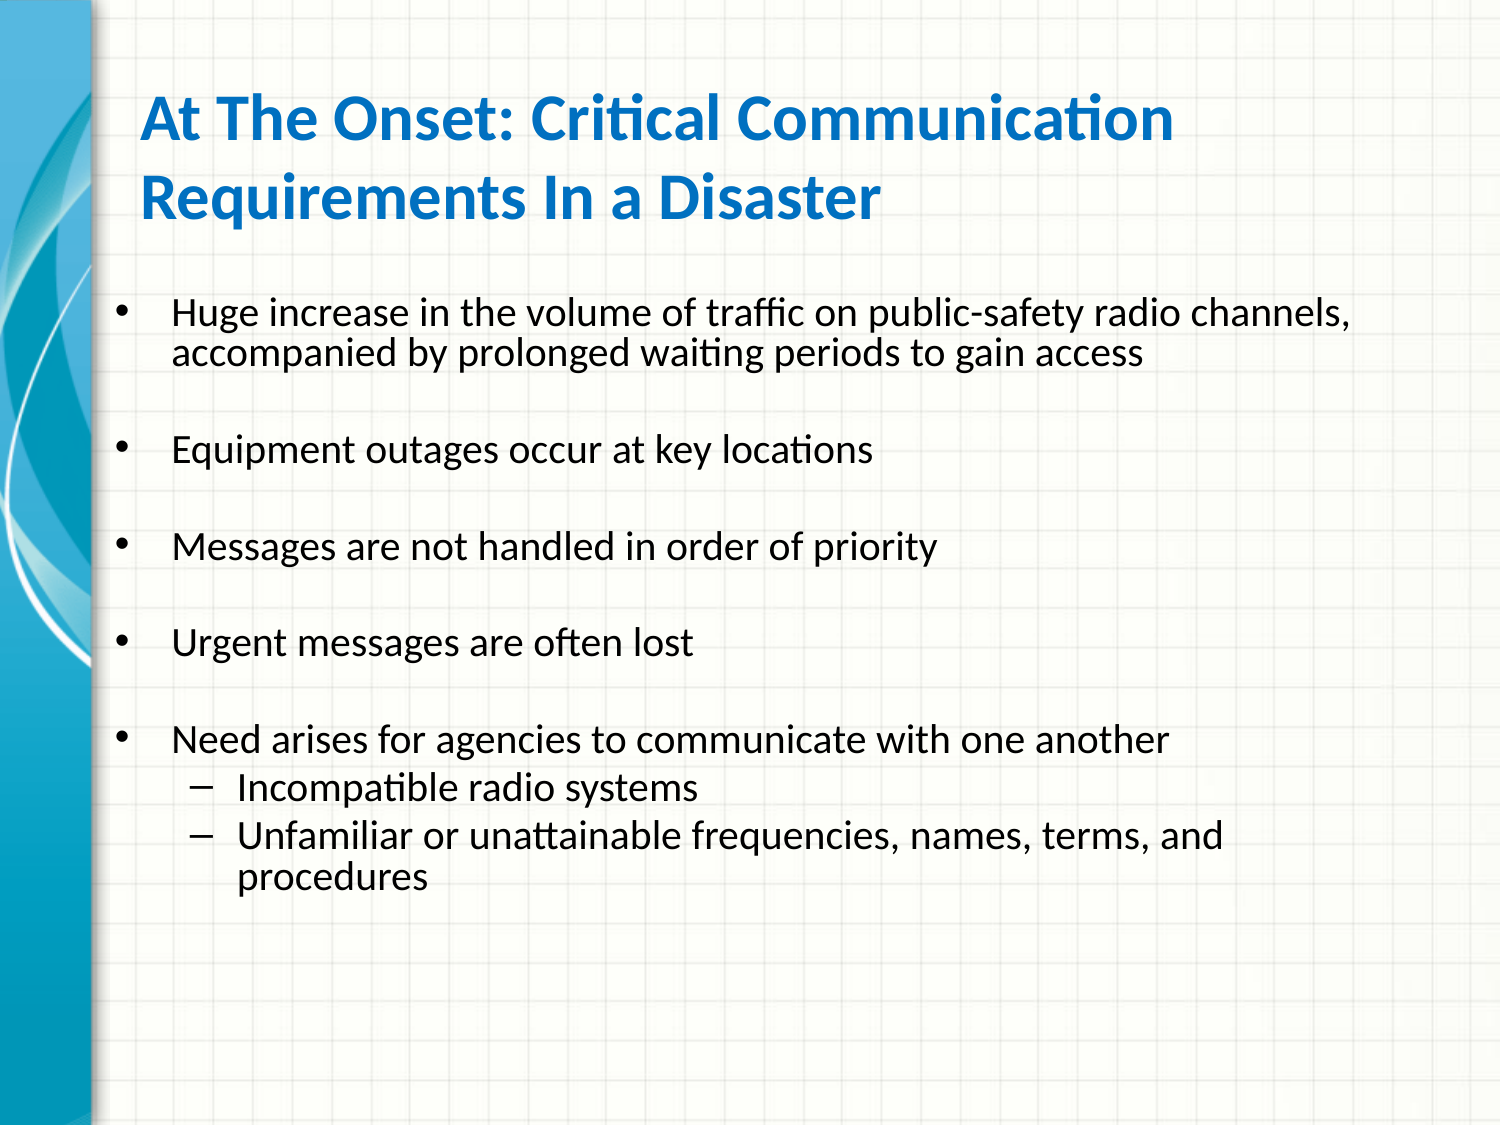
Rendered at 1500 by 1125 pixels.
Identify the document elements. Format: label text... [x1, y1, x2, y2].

title At The Onset: Critical Communication Requirements In a Disaster [125, 44, 1450, 263]
list Huge increase in the volume of traffic on public-safety radio channels, accompanied by prolonged waiting periods to gain access Equipment outages occur at key locations Messages are not handled in order of priority Urgent messages are often lost Need arises for agencies to communicate with one another Incompatible radio systems Unfamiliar or unattainable frequencies, names, terms, and procedures [99, 287, 1388, 1013]
picture [0, 0, 1500, 1125]
